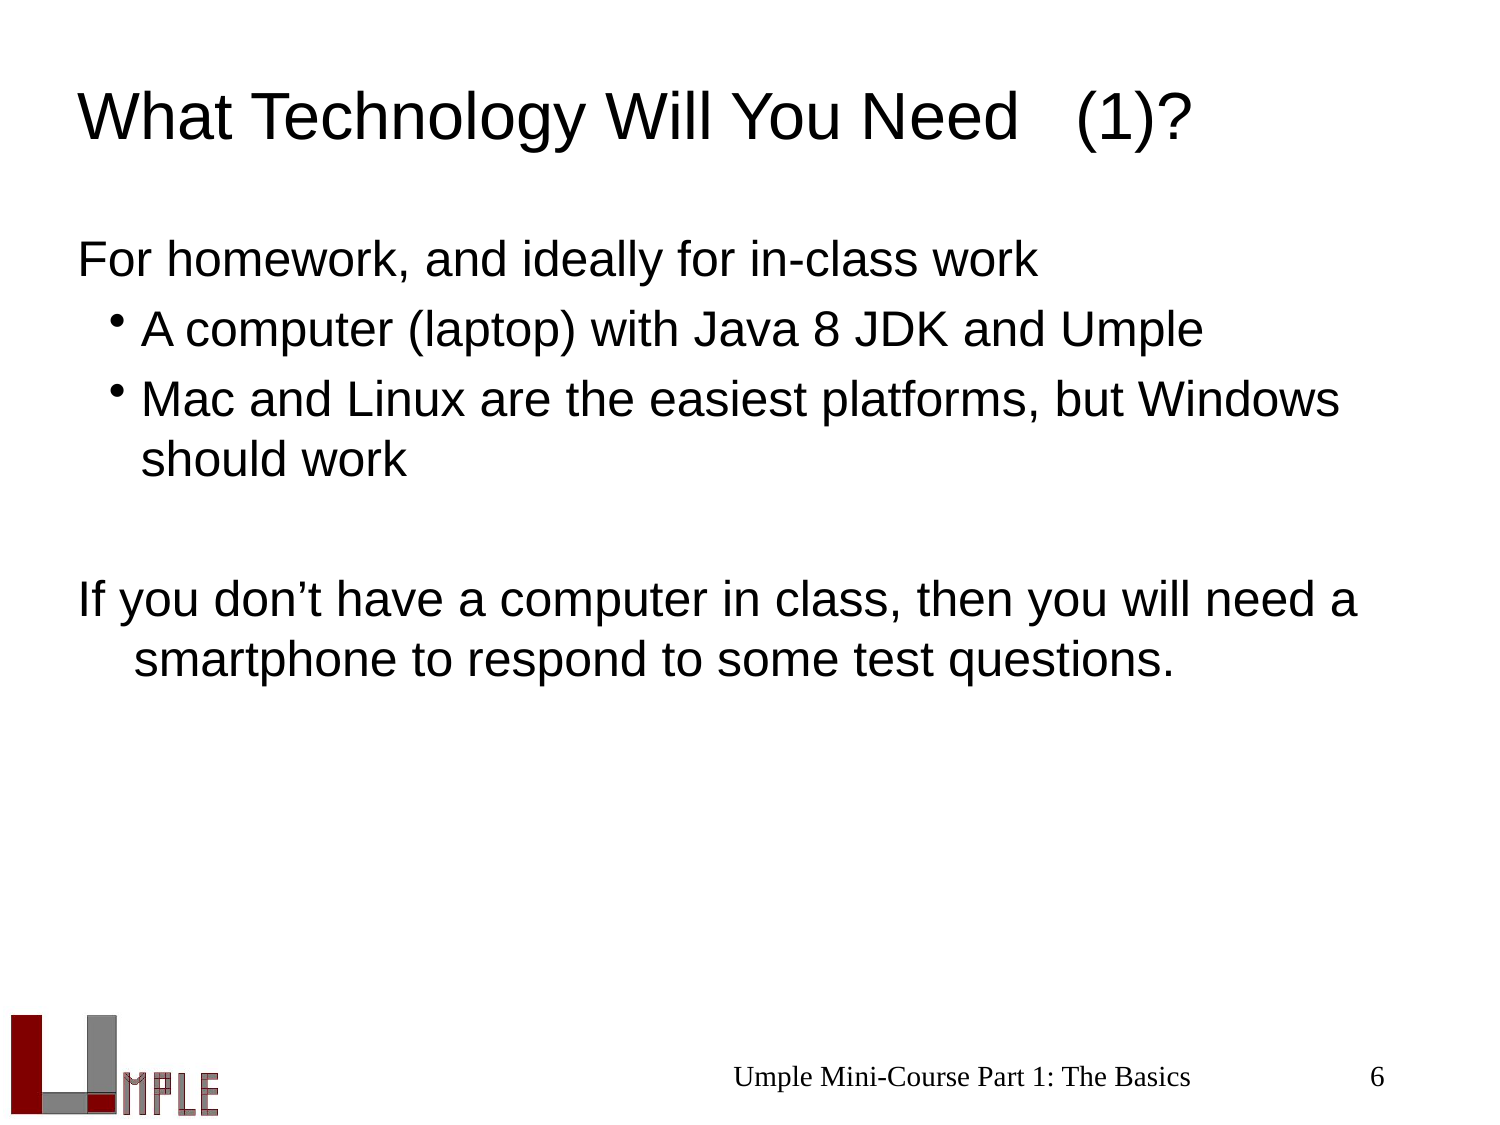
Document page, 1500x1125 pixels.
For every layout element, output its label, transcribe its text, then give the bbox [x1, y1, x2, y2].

picture [3, 1006, 224, 1125]
footer Umple Mini-Course Part 1: The Basics [624, 1050, 1300, 1125]
slide_number 6 [1325, 1050, 1400, 1125]
title What Technology Will You Need (1)? [62, 37, 1413, 149]
list For homework, and ideally for in-class work A computer (laptop) with Java 8 JDK and Umple Mac and Linux are the easiest platforms, but Windows should work If you don’t have a computer in class, then you will need a smartphone to respond to some test questions. [62, 149, 1413, 1013]
